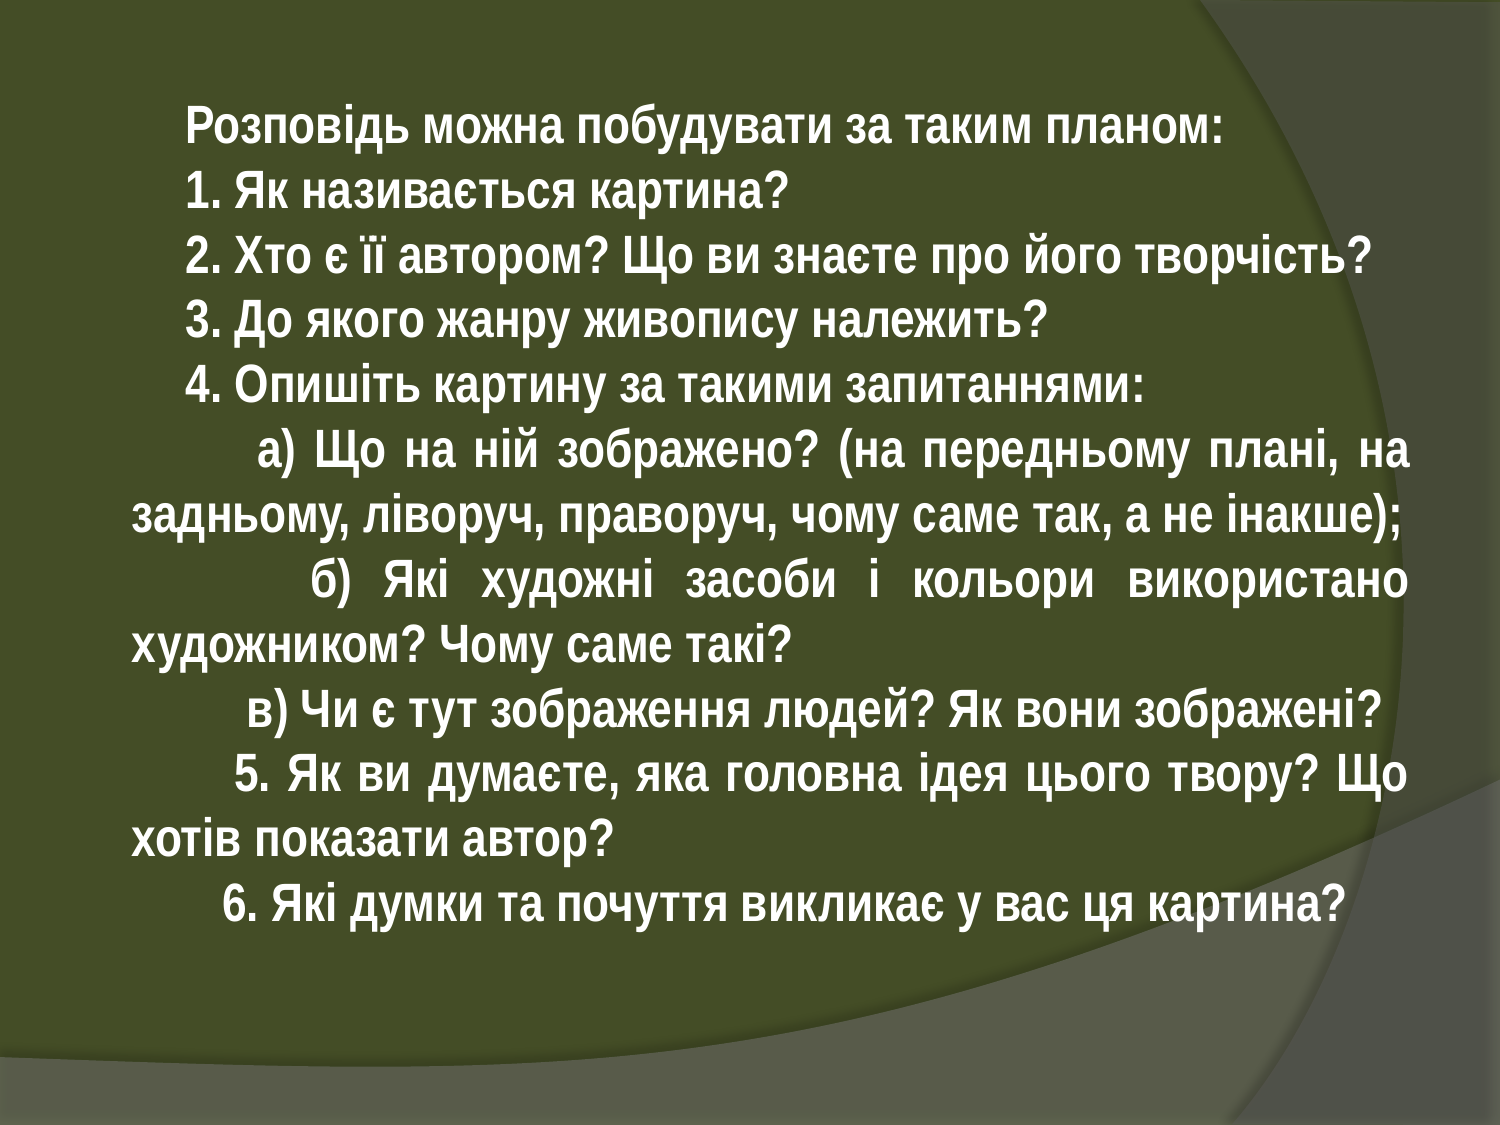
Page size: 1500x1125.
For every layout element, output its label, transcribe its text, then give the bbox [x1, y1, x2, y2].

list Розповідь можна побудувати за таким планом: 1. Як називається картина? 2. Хто є її автором? Що ви знаєте про його творчість? 3. До якого жанру живопису належить? 4. Опишіть картину за такими запитаннями: а) Що на ній зображено? (на передньому плані, на задньому, ліворуч, праворуч, чому саме так, а не інакше); б) Які художні засоби і кольори використано художником? Чому саме такі? в) Чи є тут зображення людей? Як вони зображені? 5. Як ви думаєте, яка головна ідея цього твору? Що хотів показати автор? 6. Які думки та почуття викликає у вас ця картина? [117, 82, 1425, 1043]
